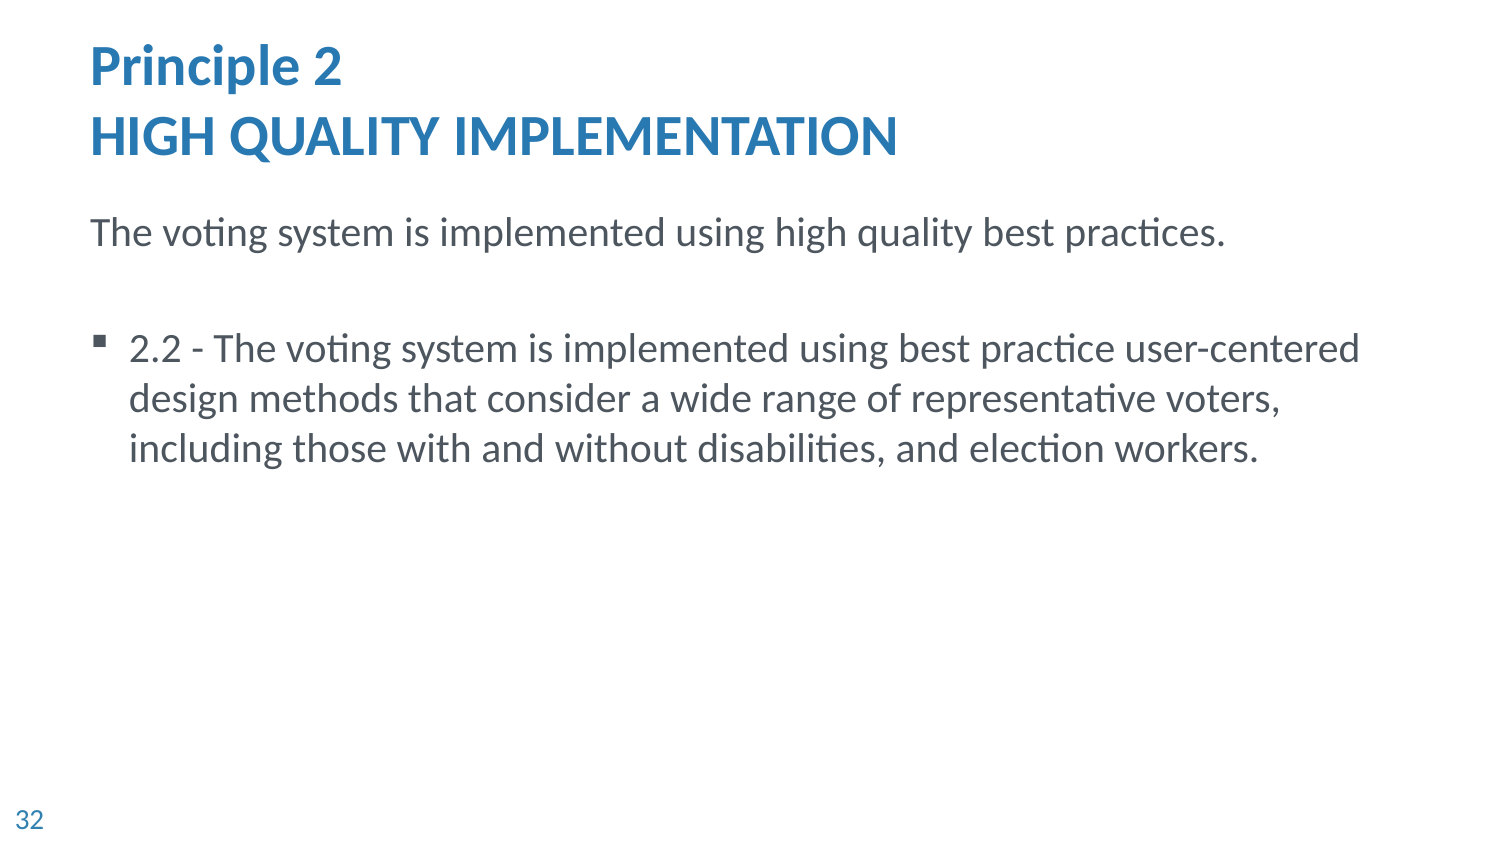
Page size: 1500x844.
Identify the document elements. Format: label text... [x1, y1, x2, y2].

title Principle 2 HIGH QUALITY IMPLEMENTATION [75, 33, 1425, 175]
list The voting system is implemented using high quality best practices. 2.2 - The voting system is implemented using best practice user-centered design methods that consider a wide range of representative voters, including those with and without disabilities, and election workers. [75, 196, 1425, 754]
